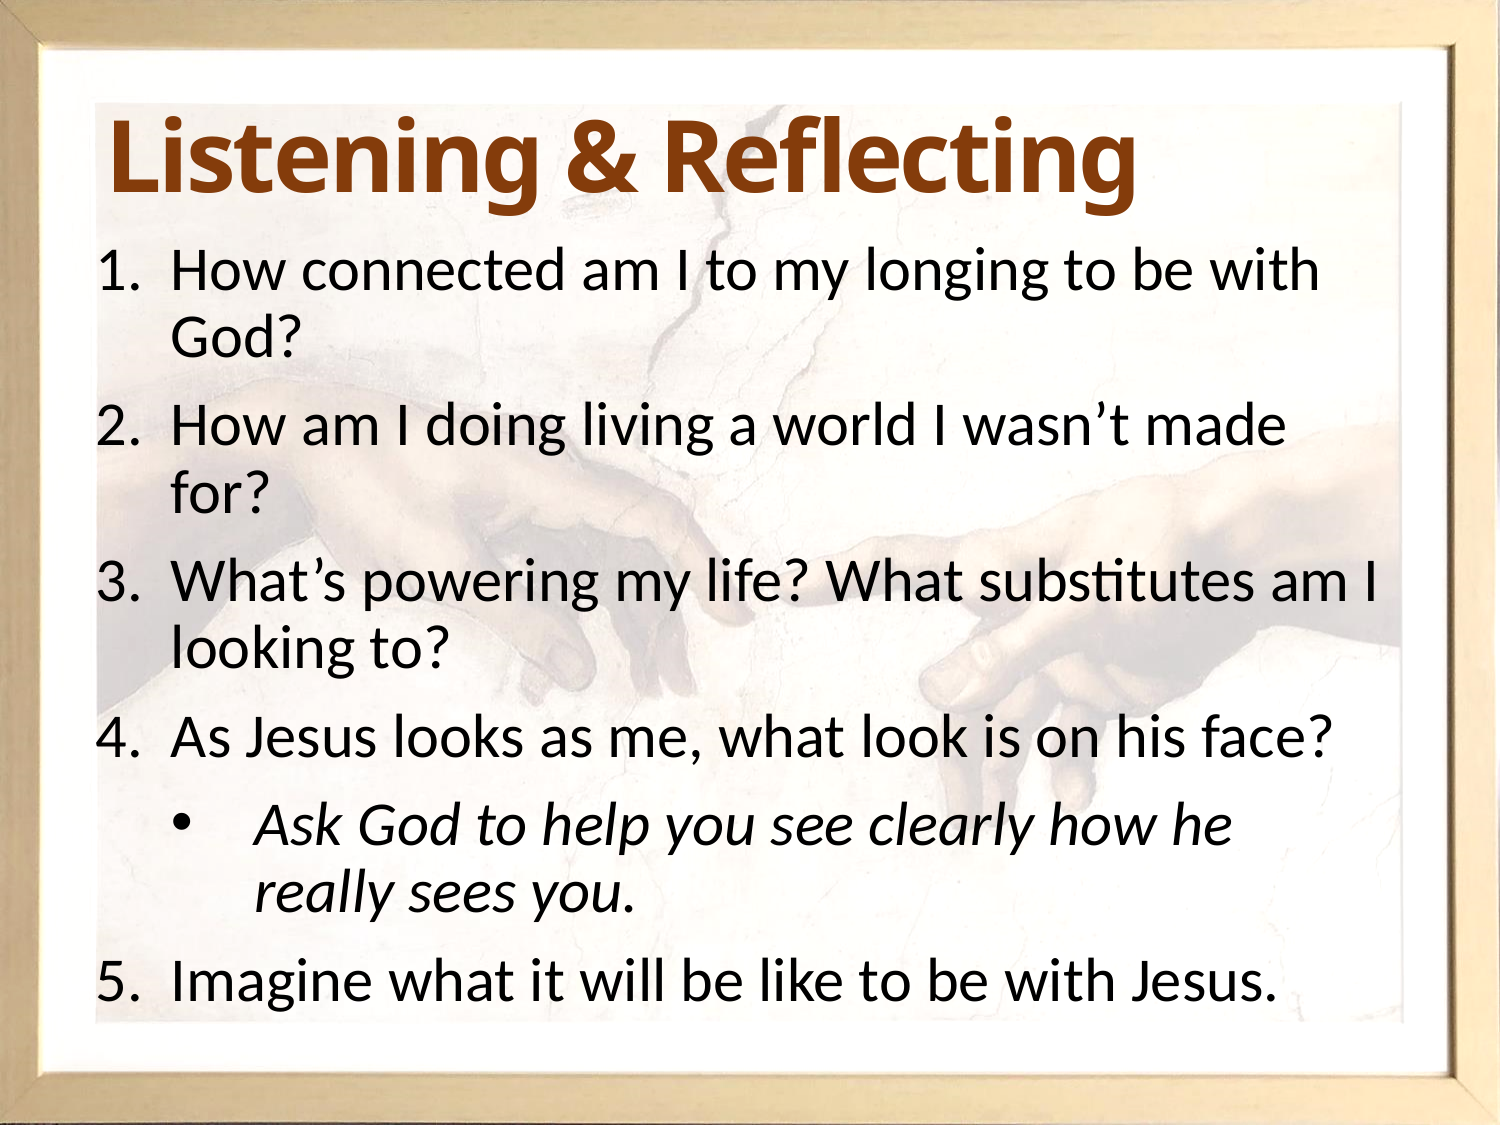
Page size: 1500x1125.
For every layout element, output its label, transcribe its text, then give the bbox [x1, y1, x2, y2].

title Listening & Reflecting [90, 90, 1448, 230]
picture [0, 0, 1500, 1125]
list How connected am I to my longing to be with God? How am I doing living a world I wasn’t made for? What’s powering my life? What substitutes am I looking to? As Jesus looks as me, what look is on his face? Ask God to help you see clearly how he really sees you. Imagine what it will be like to be with Jesus. [80, 228, 1402, 1125]
